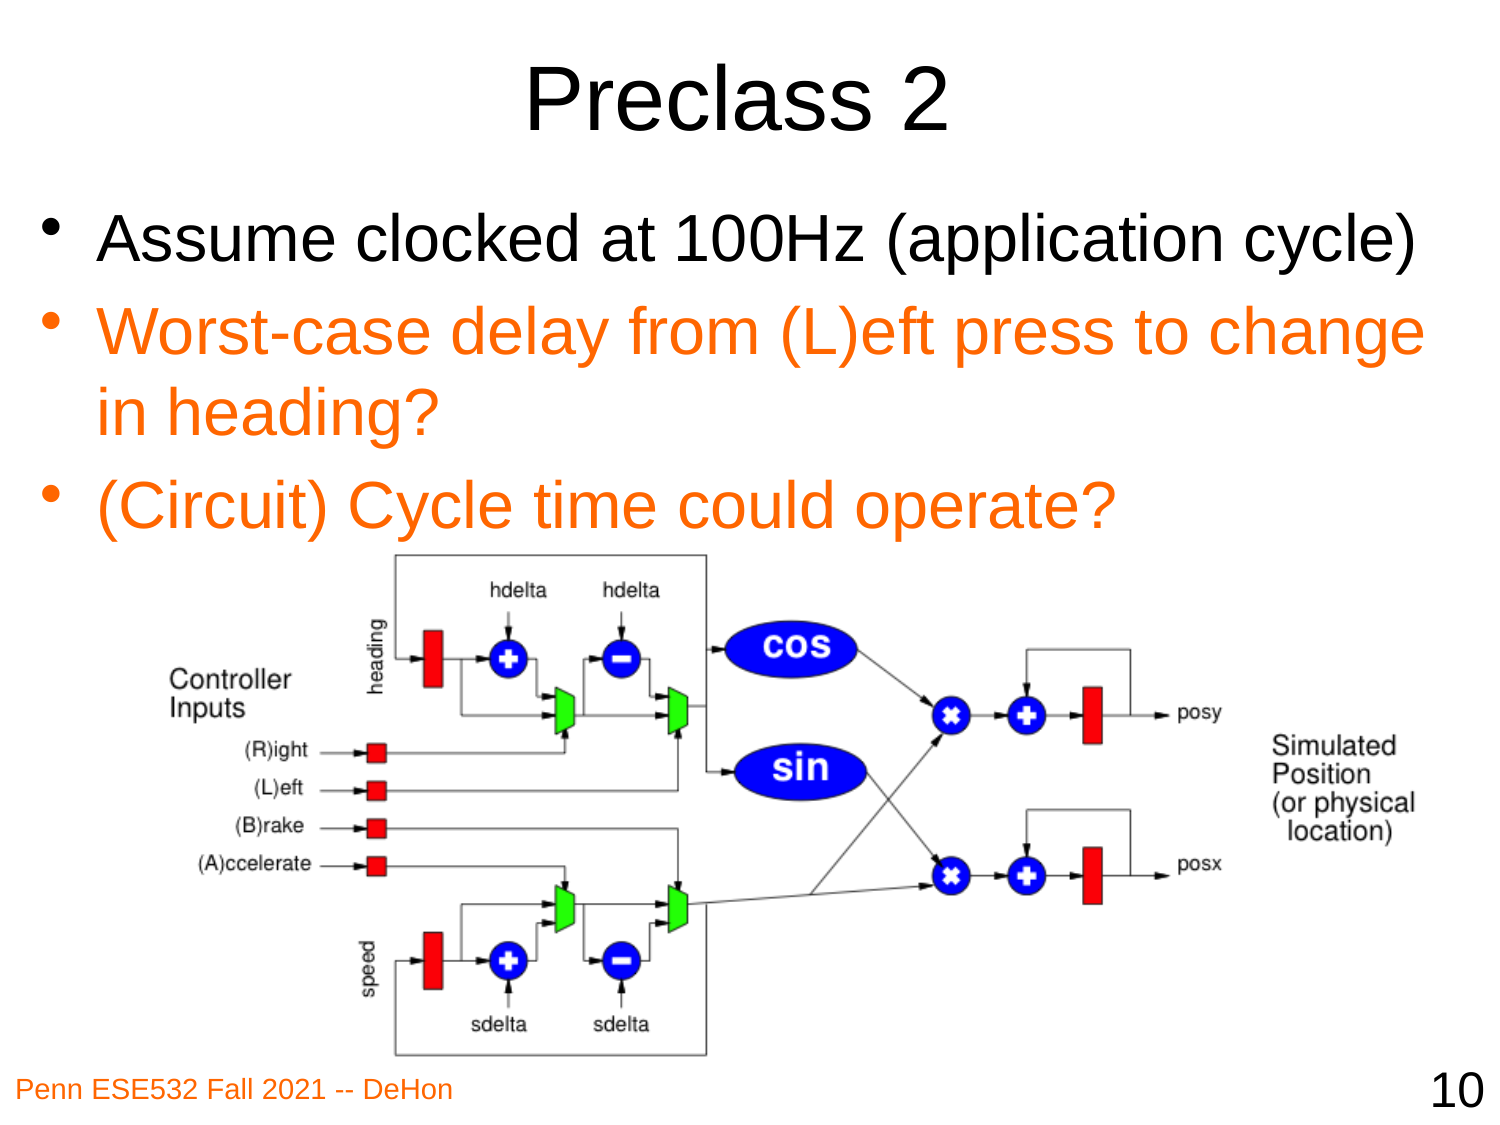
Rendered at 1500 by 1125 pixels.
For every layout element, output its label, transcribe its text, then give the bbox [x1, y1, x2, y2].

title Preclass 2 [99, 0, 1376, 187]
slide_number 10 [1187, 1049, 1500, 1125]
list Assume clocked at 100Hz (application cycle) Worst-case delay from (L)eft press to change in heading? (Circuit) Cycle time could operate? [24, 187, 1488, 863]
slide_number Penn ESE532 Fall 2021 -- DeHon [0, 1062, 576, 1125]
picture [162, 550, 1431, 1063]
